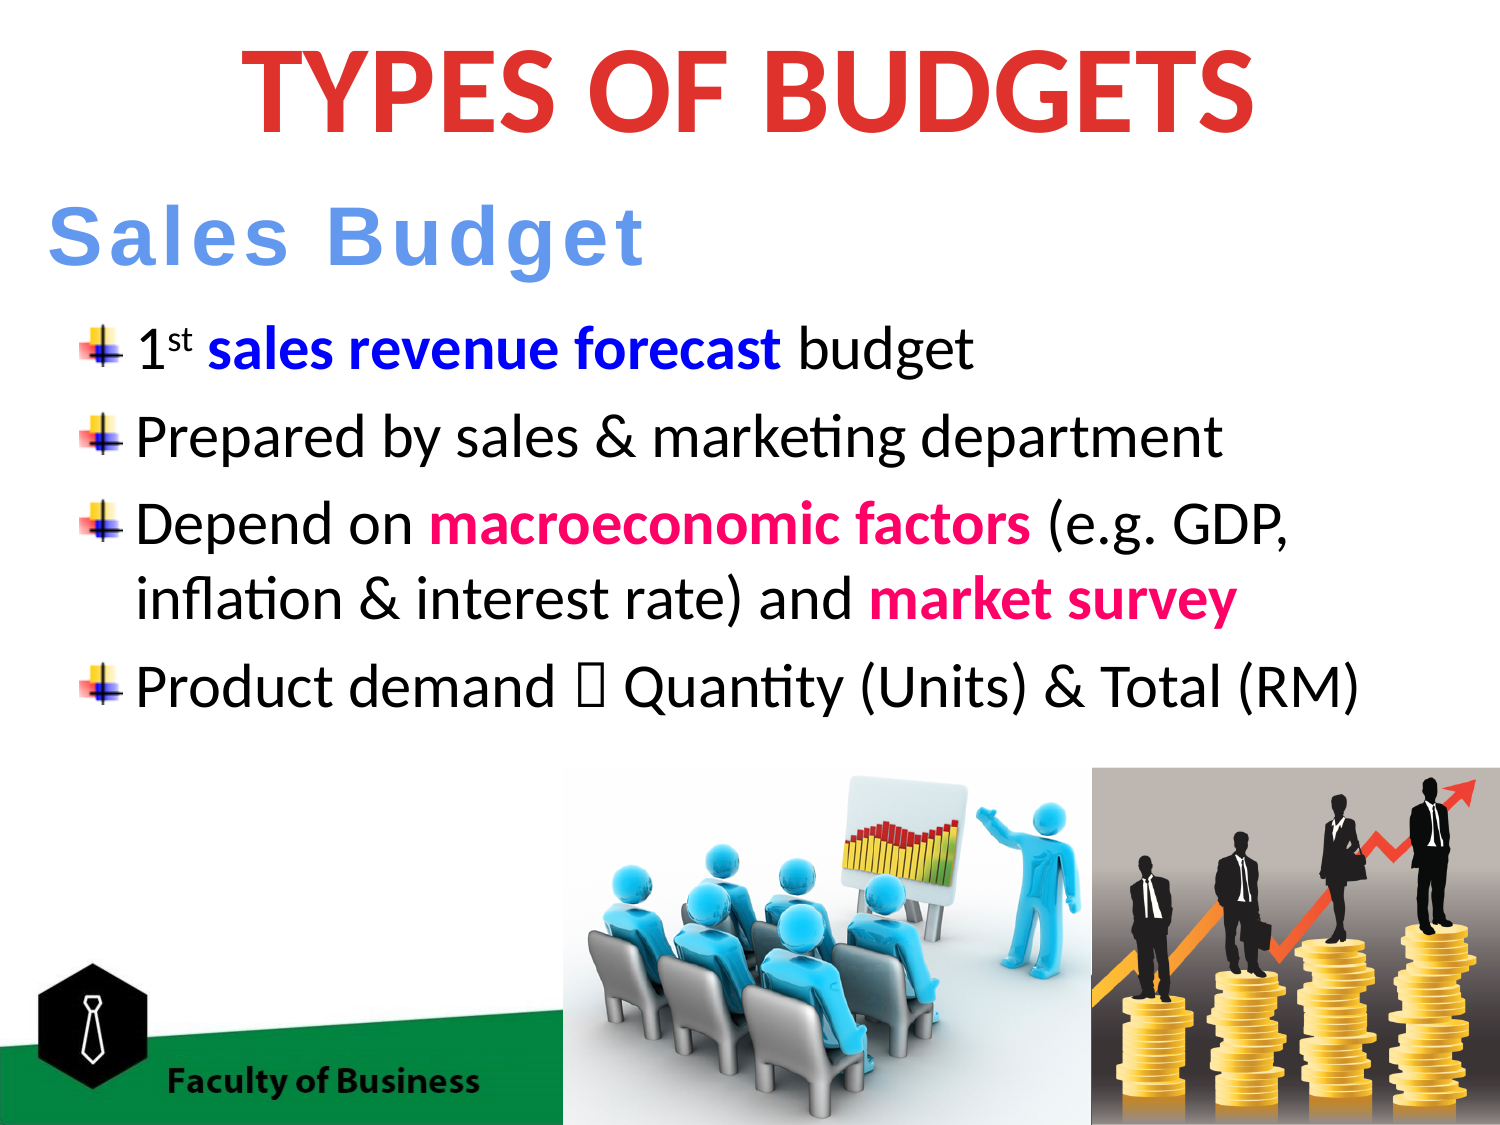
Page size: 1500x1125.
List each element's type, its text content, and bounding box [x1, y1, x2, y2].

text_box TYPES OF BUDGETS [0, 0, 1500, 165]
picture [79, 497, 123, 542]
picture [79, 660, 123, 705]
text_box Sales Budget [32, 174, 659, 290]
picture [79, 322, 123, 367]
picture [0, 165, 1500, 1125]
picture [79, 410, 123, 455]
text_box 1st sales revenue forecast budget Prepared by sales & marketing department Depend on macroeconomic factors (e.g. GDP, inflation & interest rate) and market survey Product demand  Quantity (Units) & Total (RM) [64, 299, 1500, 1043]
